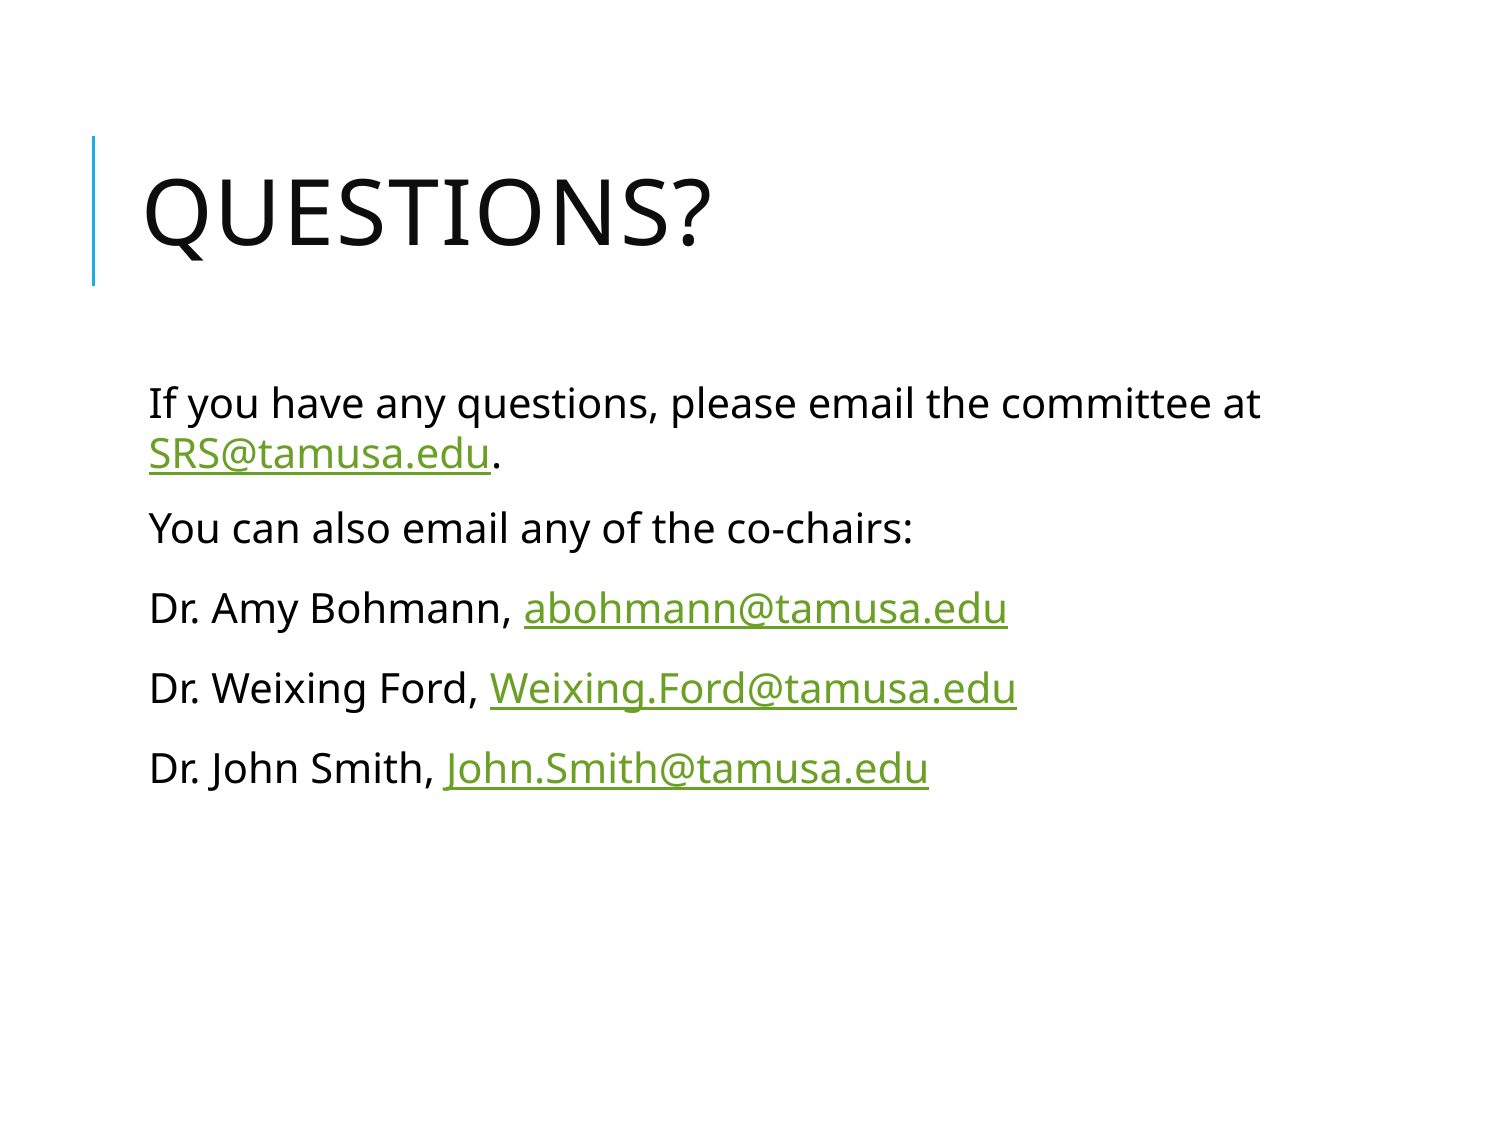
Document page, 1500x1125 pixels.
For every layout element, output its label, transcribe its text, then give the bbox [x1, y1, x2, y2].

list If you have any questions, please email the committee at SRS@tamusa.edu. You can also email any of the co-chairs: Dr. Amy Bohmann, abohmann@tamusa.edu Dr. Weixing Ford, Weixing.Ford@tamusa.edu Dr. John Smith, John.Smith@tamusa.edu [126, 375, 1322, 1035]
title Questions? [126, 96, 1322, 342]
